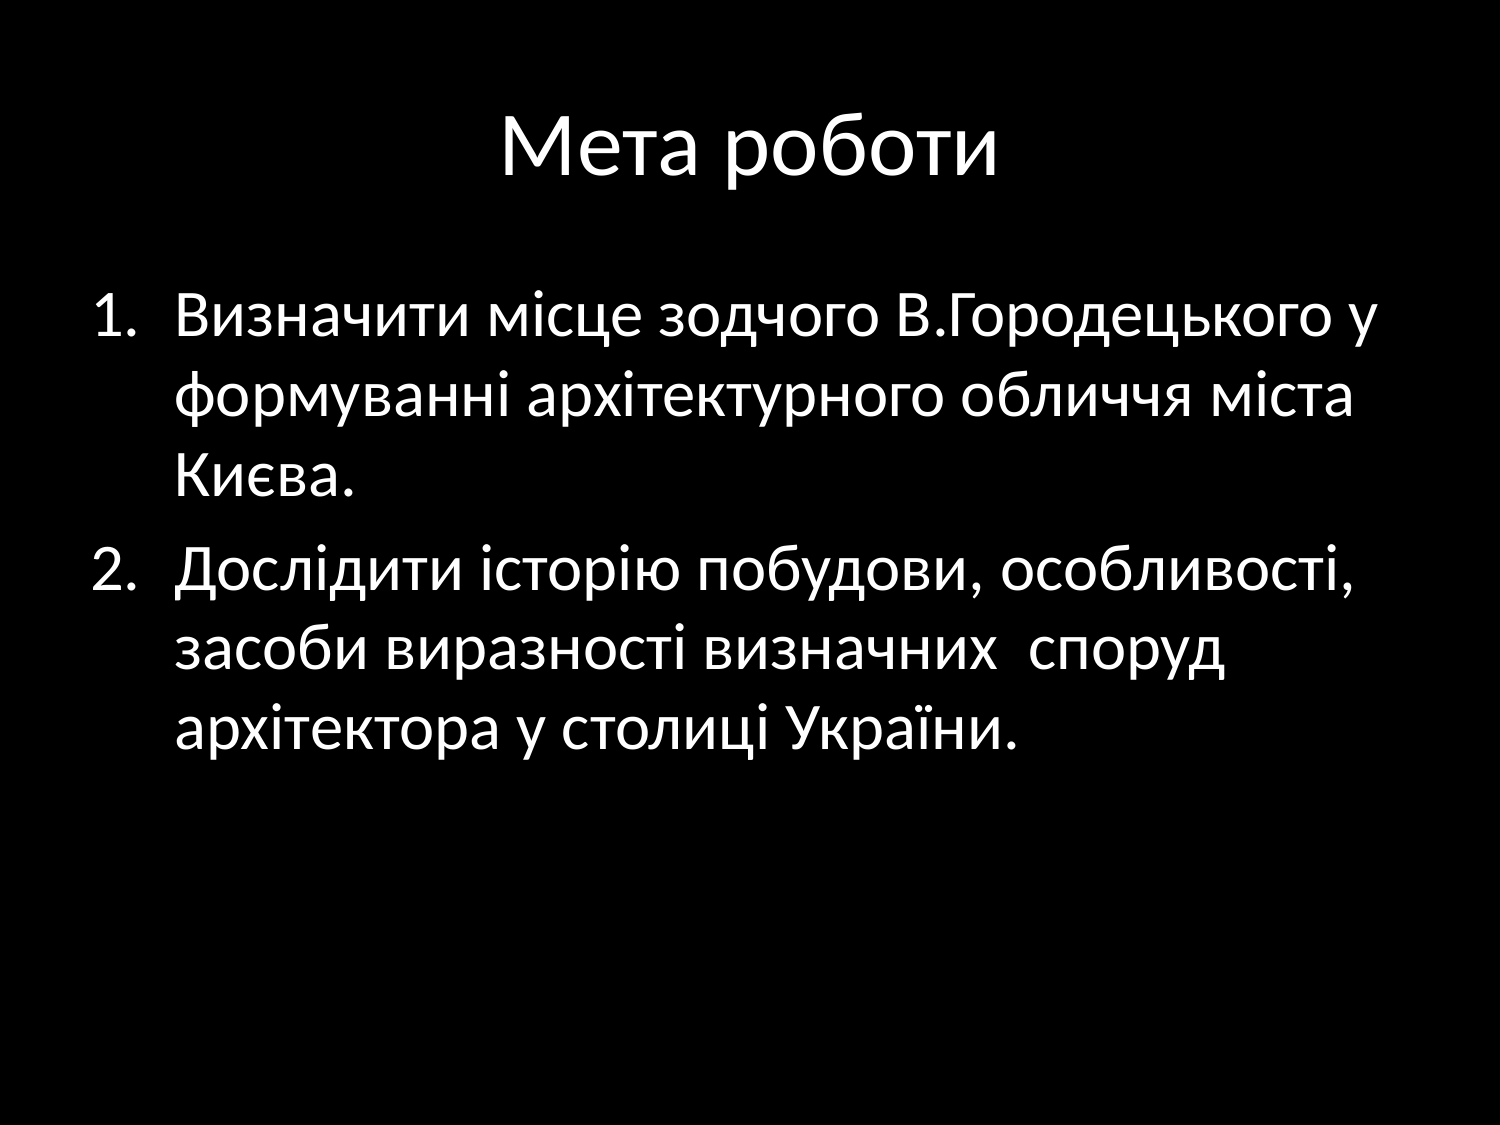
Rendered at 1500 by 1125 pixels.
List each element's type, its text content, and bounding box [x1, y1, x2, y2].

list Визначити місце зодчого В.Городецького у формуванні архітектурного обличчя міста Києва. Дослідити історію побудови, особливості, засоби виразності визначних споруд архітектора у столиці України. [75, 262, 1425, 1005]
title Мета роботи [75, 45, 1425, 233]
